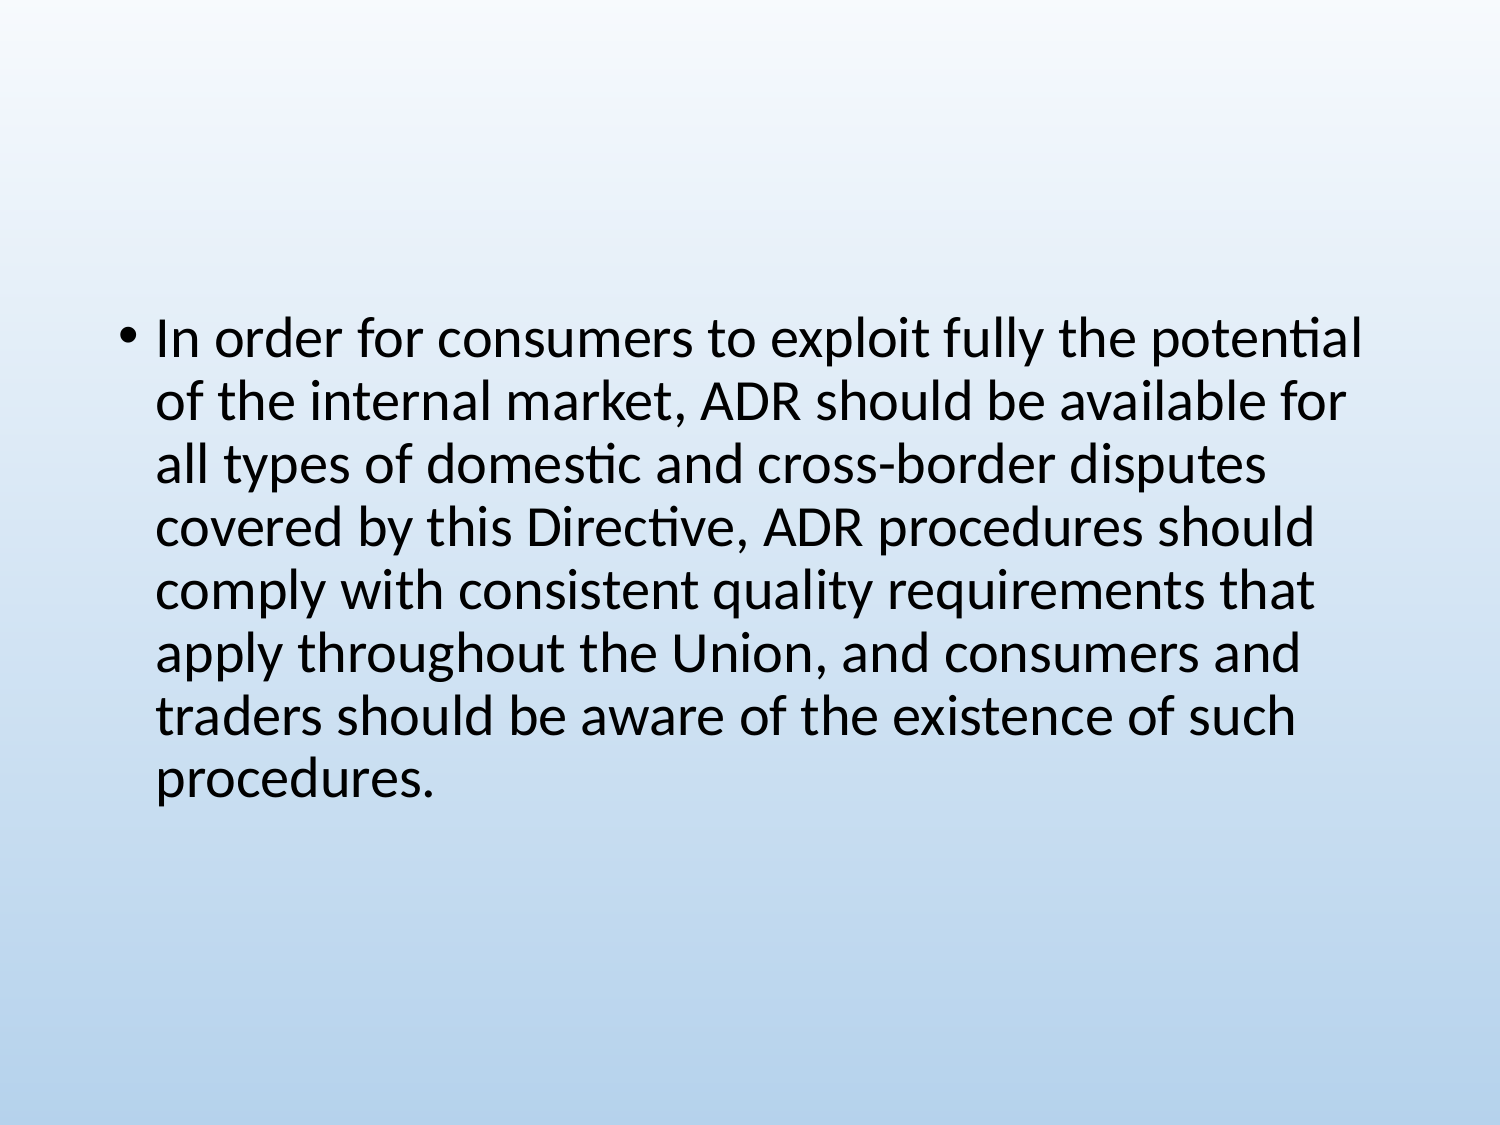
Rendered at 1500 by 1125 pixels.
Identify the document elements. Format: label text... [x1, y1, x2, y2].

list In order for consumers to exploit fully the potential of the internal market, ADR should be available for all types of domestic and cross-border disputes covered by this Directive, ADR procedures should comply with consistent quality requirements that apply throughout the Union, and consumers and traders should be aware of the existence of such procedures. [103, 299, 1397, 1014]
